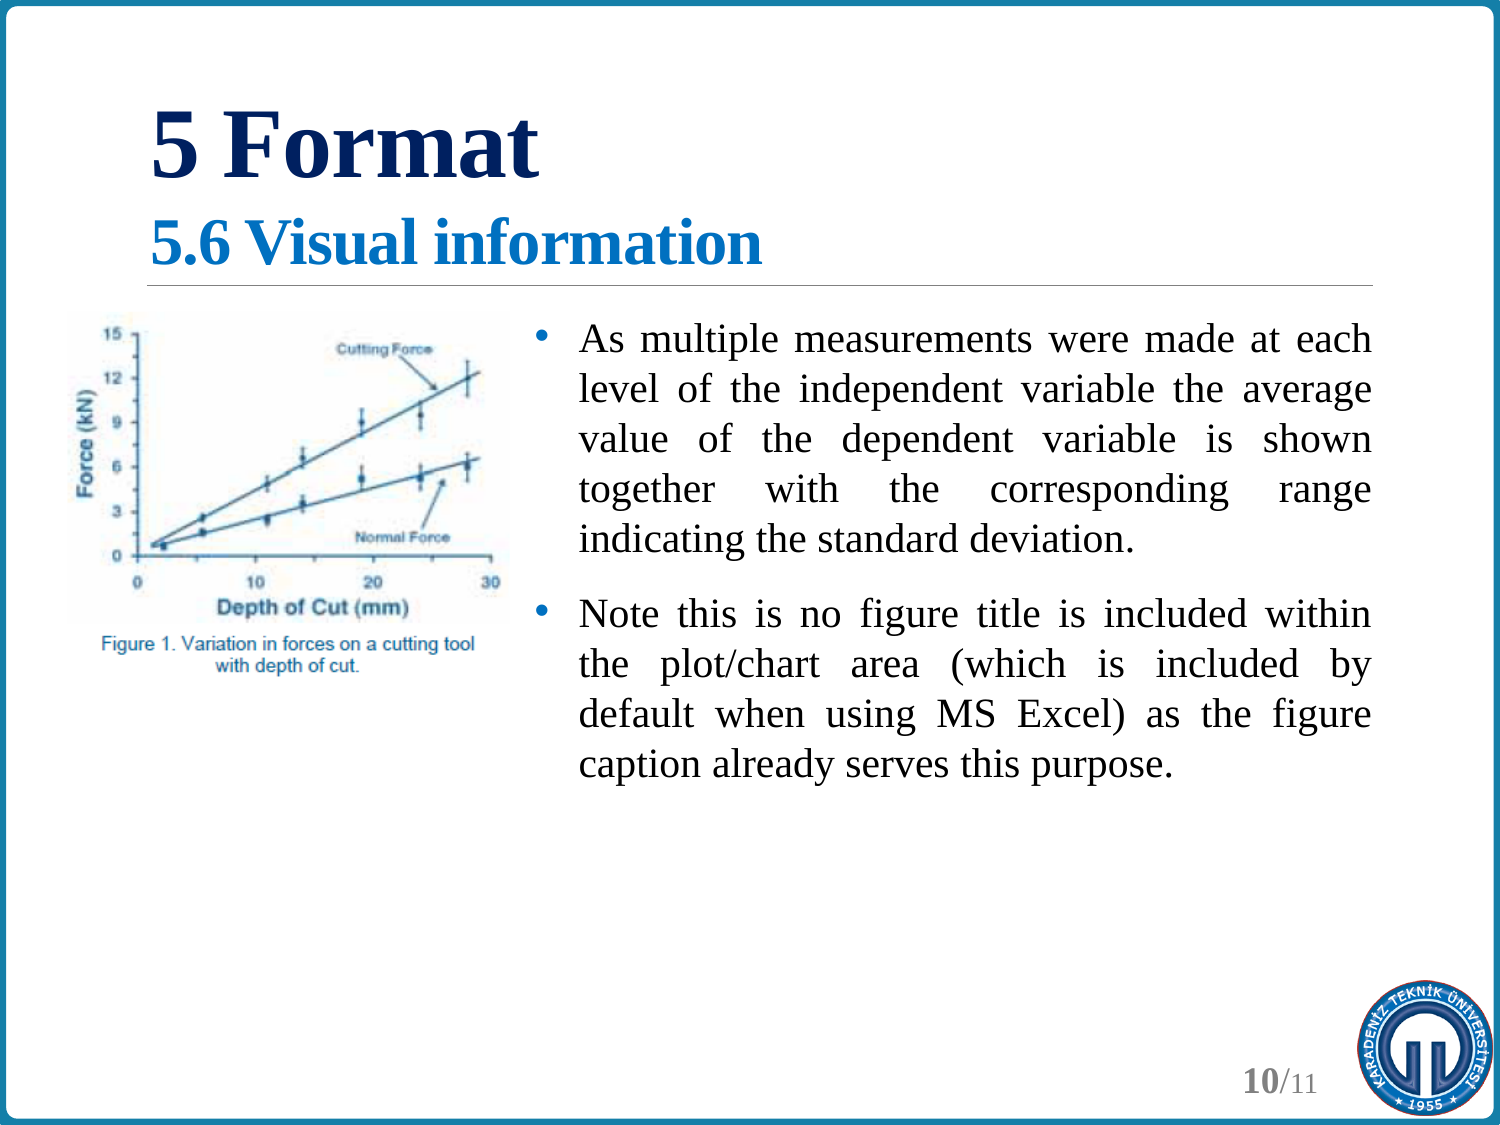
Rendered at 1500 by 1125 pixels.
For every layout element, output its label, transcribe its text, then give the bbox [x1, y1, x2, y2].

picture [45, 302, 535, 693]
picture [1357, 980, 1493, 1116]
slide_number 10/11 [1171, 1049, 1334, 1109]
title 5 Format 5.6 Visual information [135, 47, 1373, 285]
list As multiple measurements were made at each level of the independent variable the average value of the dependent variable is shown together with the corresponding range indicating the standard deviation. Note this is no figure title is included within the plot/chart area (which is included by default when using MS Excel) as the figure caption already serves this purpose. [534, 302, 1373, 1049]
